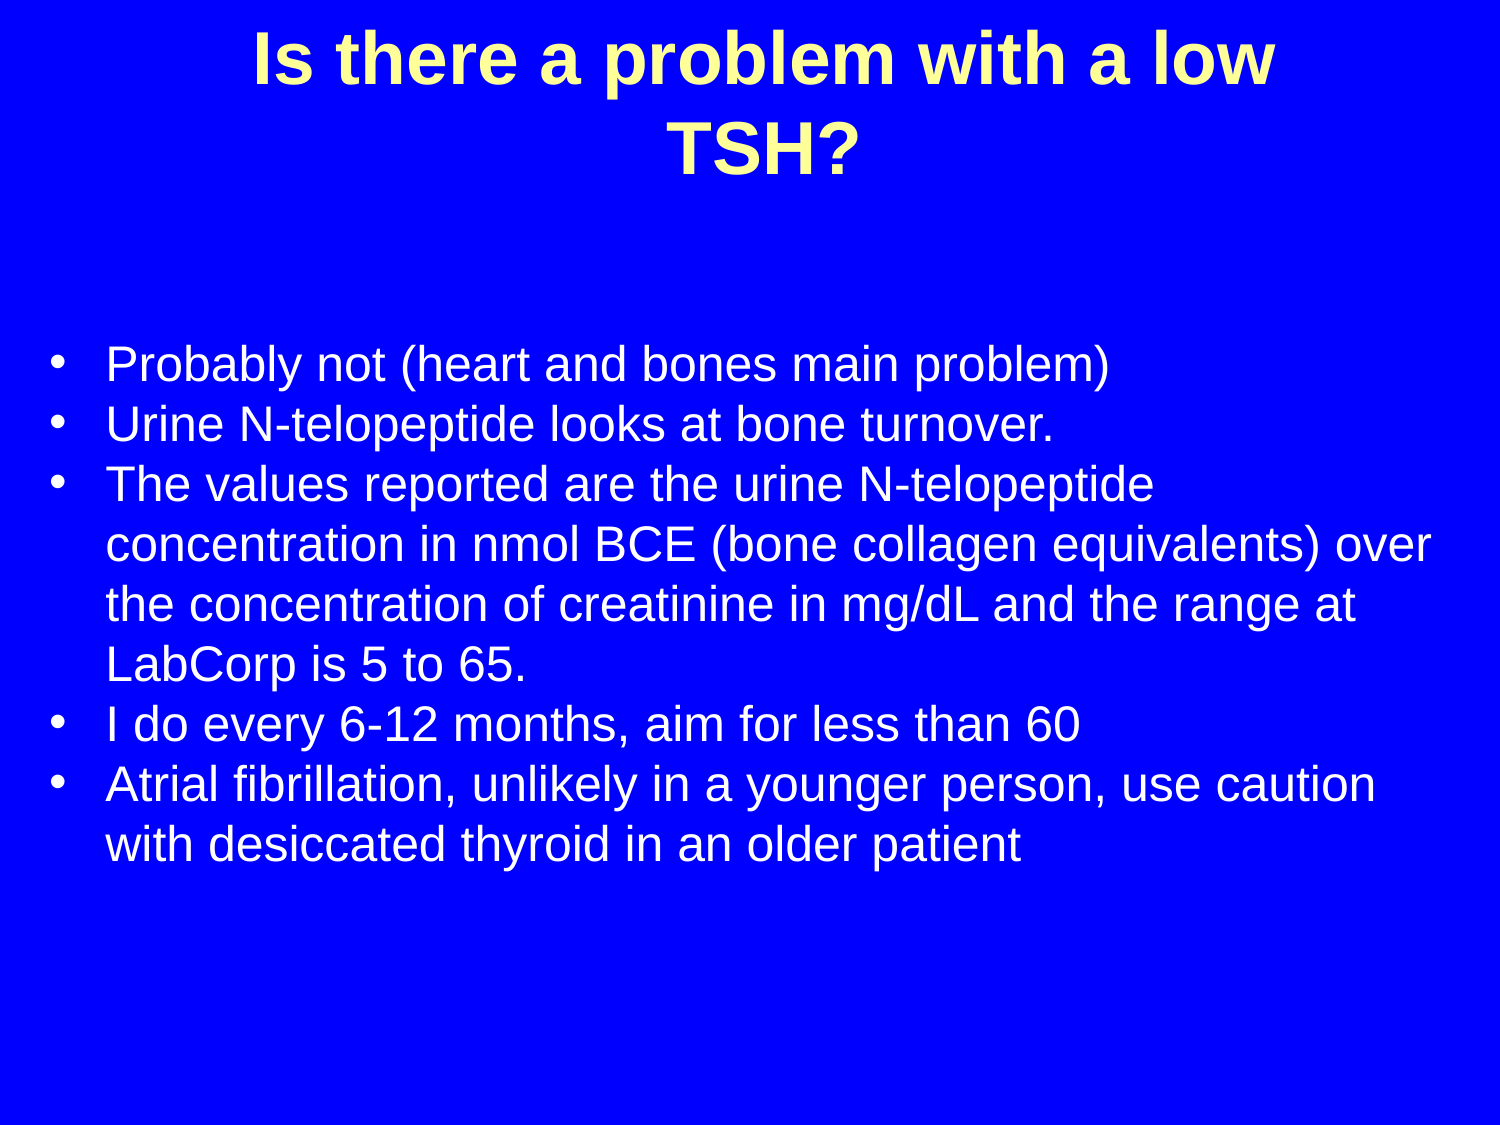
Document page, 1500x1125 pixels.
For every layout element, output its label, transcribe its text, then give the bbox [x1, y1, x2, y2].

title Is there a problem with a low TSH? [150, 15, 1380, 183]
text_box Probably not (heart and bones main problem) Urine N-telopeptide looks at bone turnover. The values reported are the urine N-telopeptide concentration in nmol BCE (bone collagen equivalents) over the concentration of creatinine in mg/dL and the range at LabCorp is 5 to 65. I do every 6-12 months, aim for less than 60 Atrial fibrillation, unlikely in a younger person, use caution with desiccated thyroid in an older patient [34, 323, 1466, 1059]
